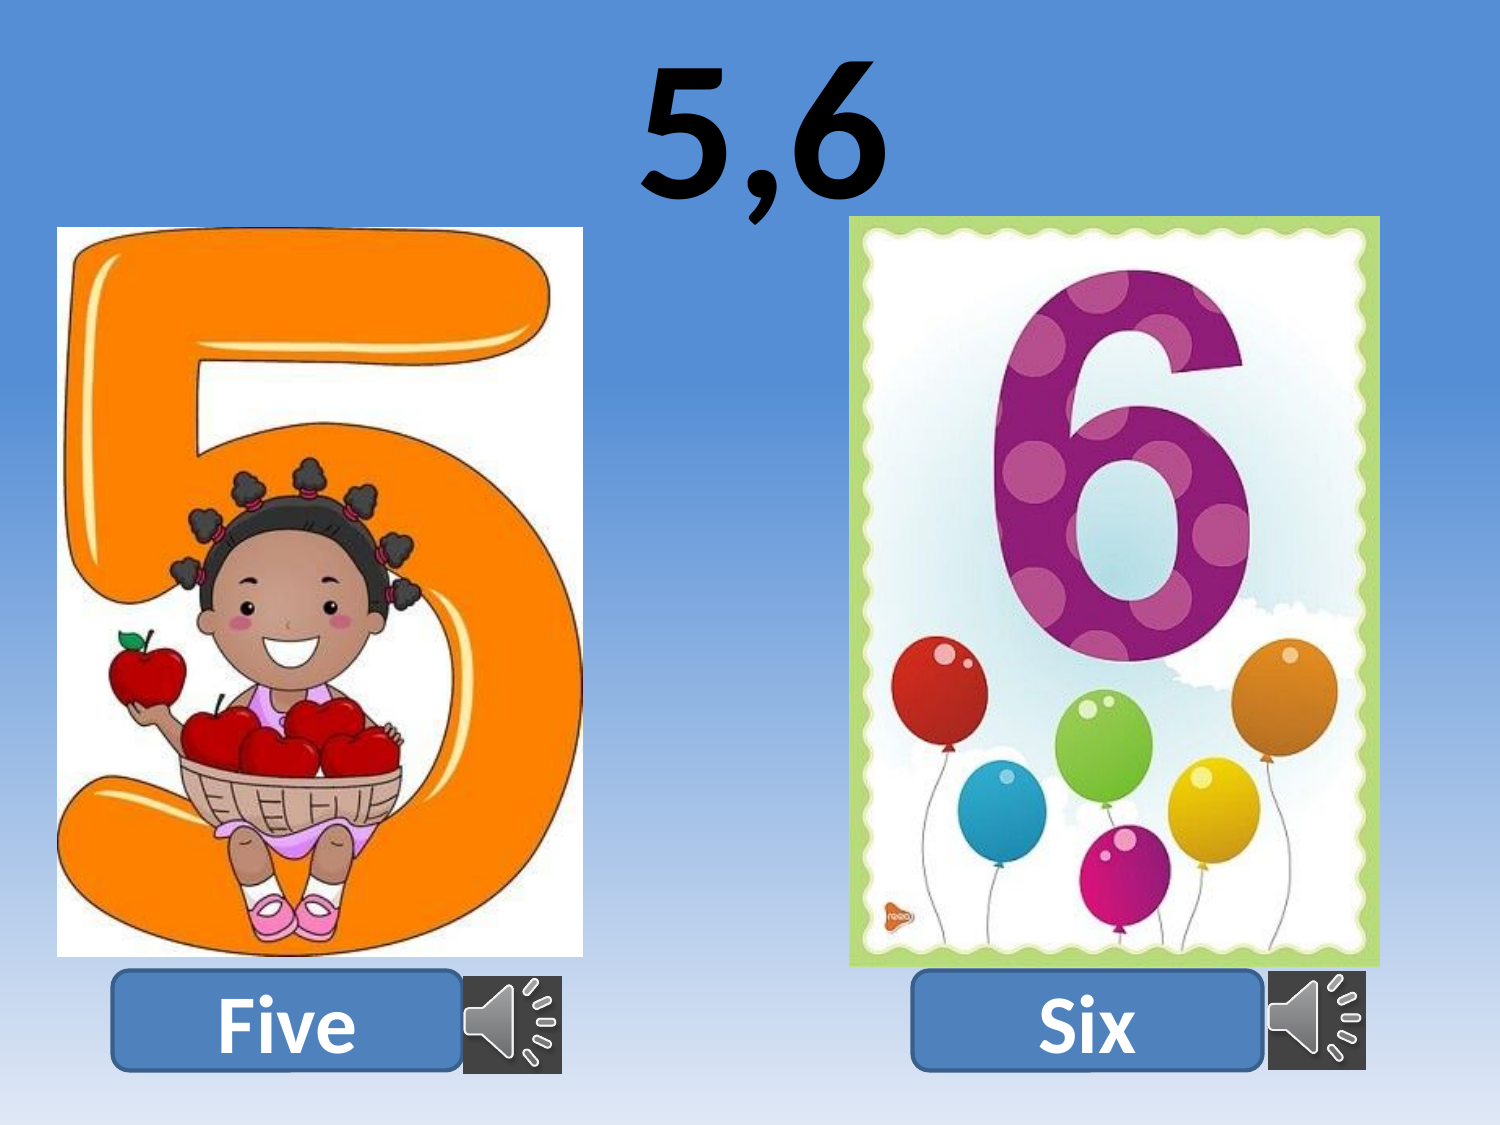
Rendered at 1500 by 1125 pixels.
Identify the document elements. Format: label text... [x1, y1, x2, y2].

picture [462, 974, 563, 1076]
picture [1266, 970, 1368, 1071]
picture [849, 216, 1380, 968]
text_box Five [110, 968, 460, 1073]
picture [57, 227, 584, 957]
text_box Six [910, 977, 1261, 1073]
title 5,6 [87, 24, 1438, 213]
